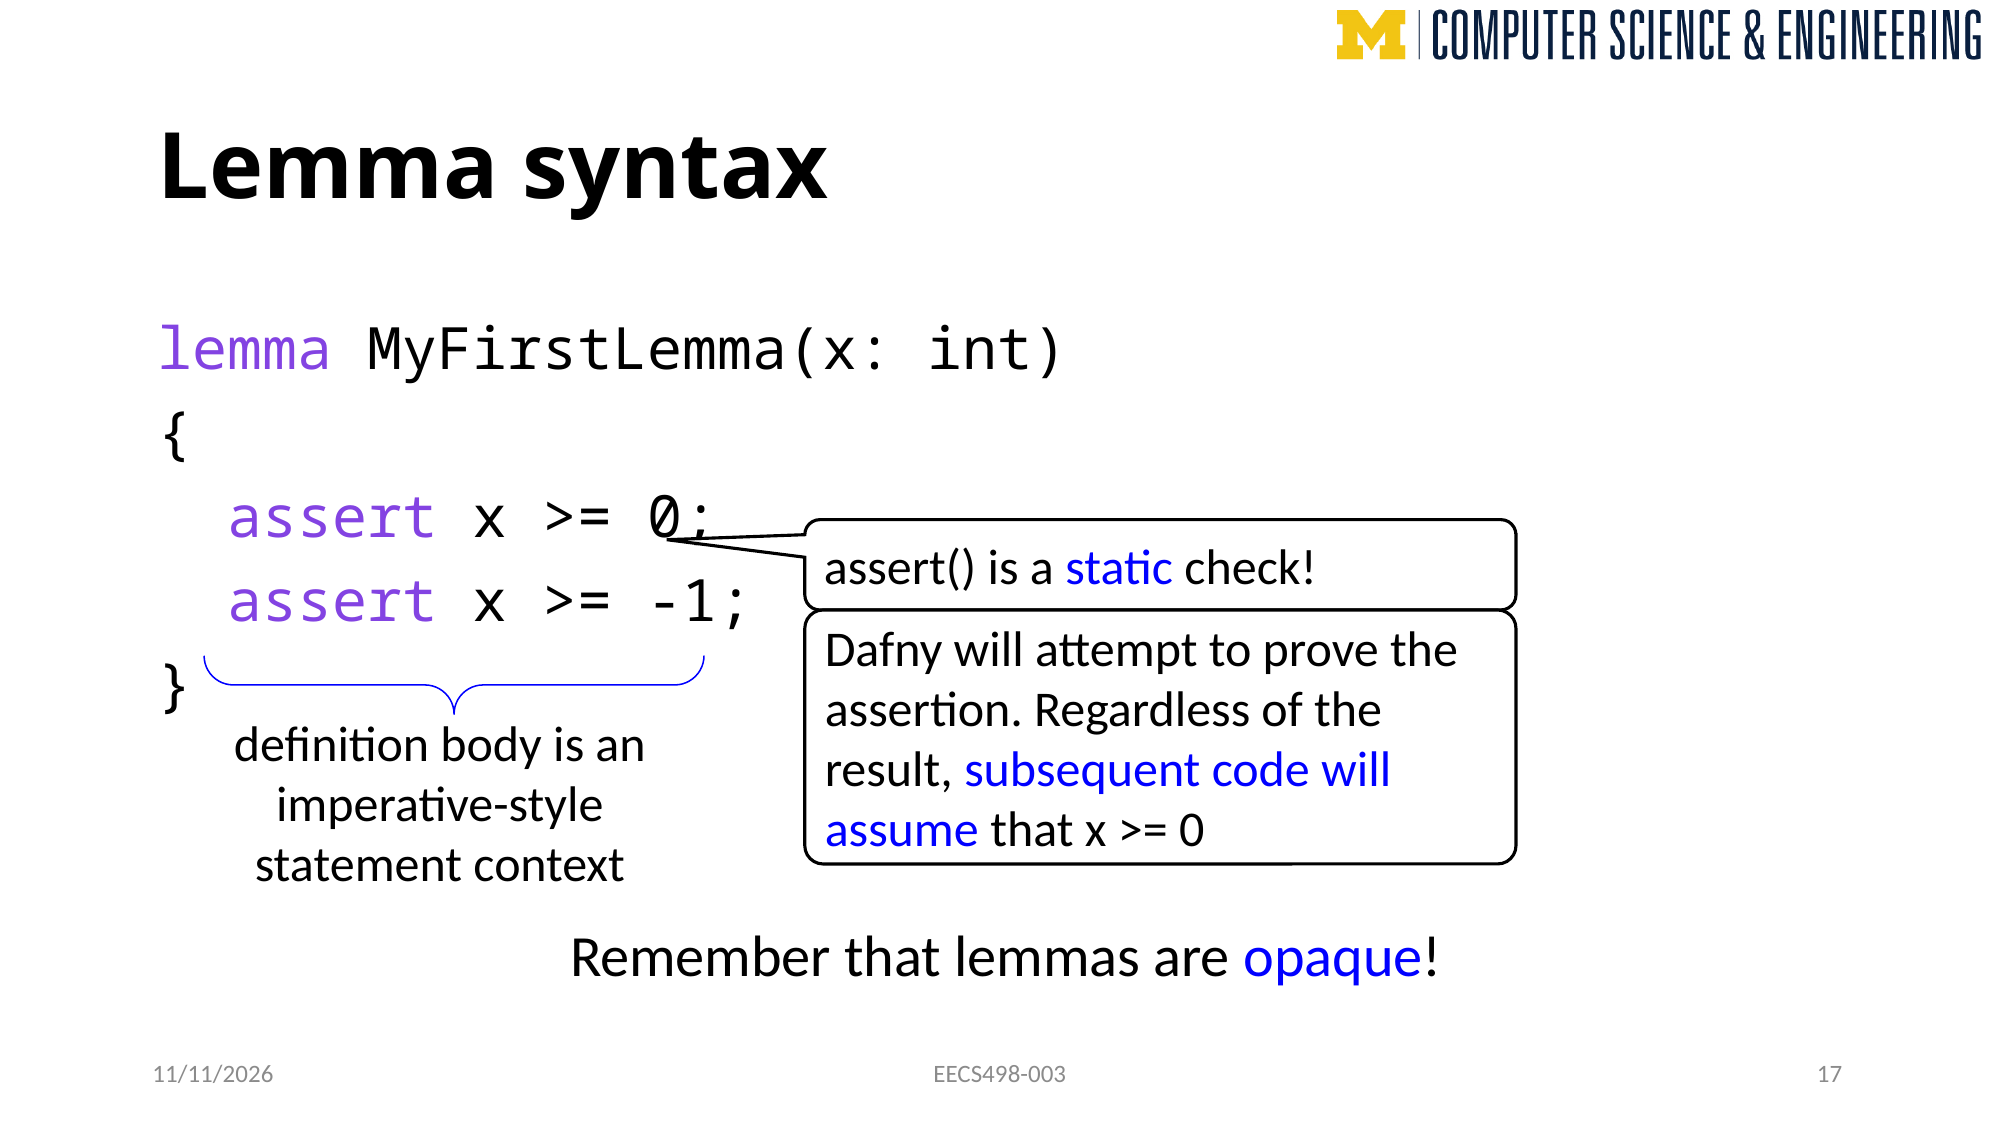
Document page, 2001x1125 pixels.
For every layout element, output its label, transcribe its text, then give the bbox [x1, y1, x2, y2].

text_box assert() is a static check! [666, 518, 1518, 611]
text_box Remember that lemmas are opaque! [555, 910, 1457, 996]
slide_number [137, 1042, 588, 1103]
list lemma MyFirstLemma(x: int) { assert x >= 0; assert x >= -1; } [137, 299, 1863, 1014]
footer EECS498-003 [662, 1042, 1338, 1103]
picture [1337, 9, 1981, 60]
text_box [204, 655, 704, 691]
slide_number 17 [1412, 1042, 1863, 1103]
text_box definition body is an imperative-style statement context [159, 691, 720, 910]
text_box Dafny will attempt to prove the assertion. Regardless of the result, subsequent code will assume that x >= 0 [803, 608, 1518, 866]
title Lemma syntax [137, 59, 1863, 278]
